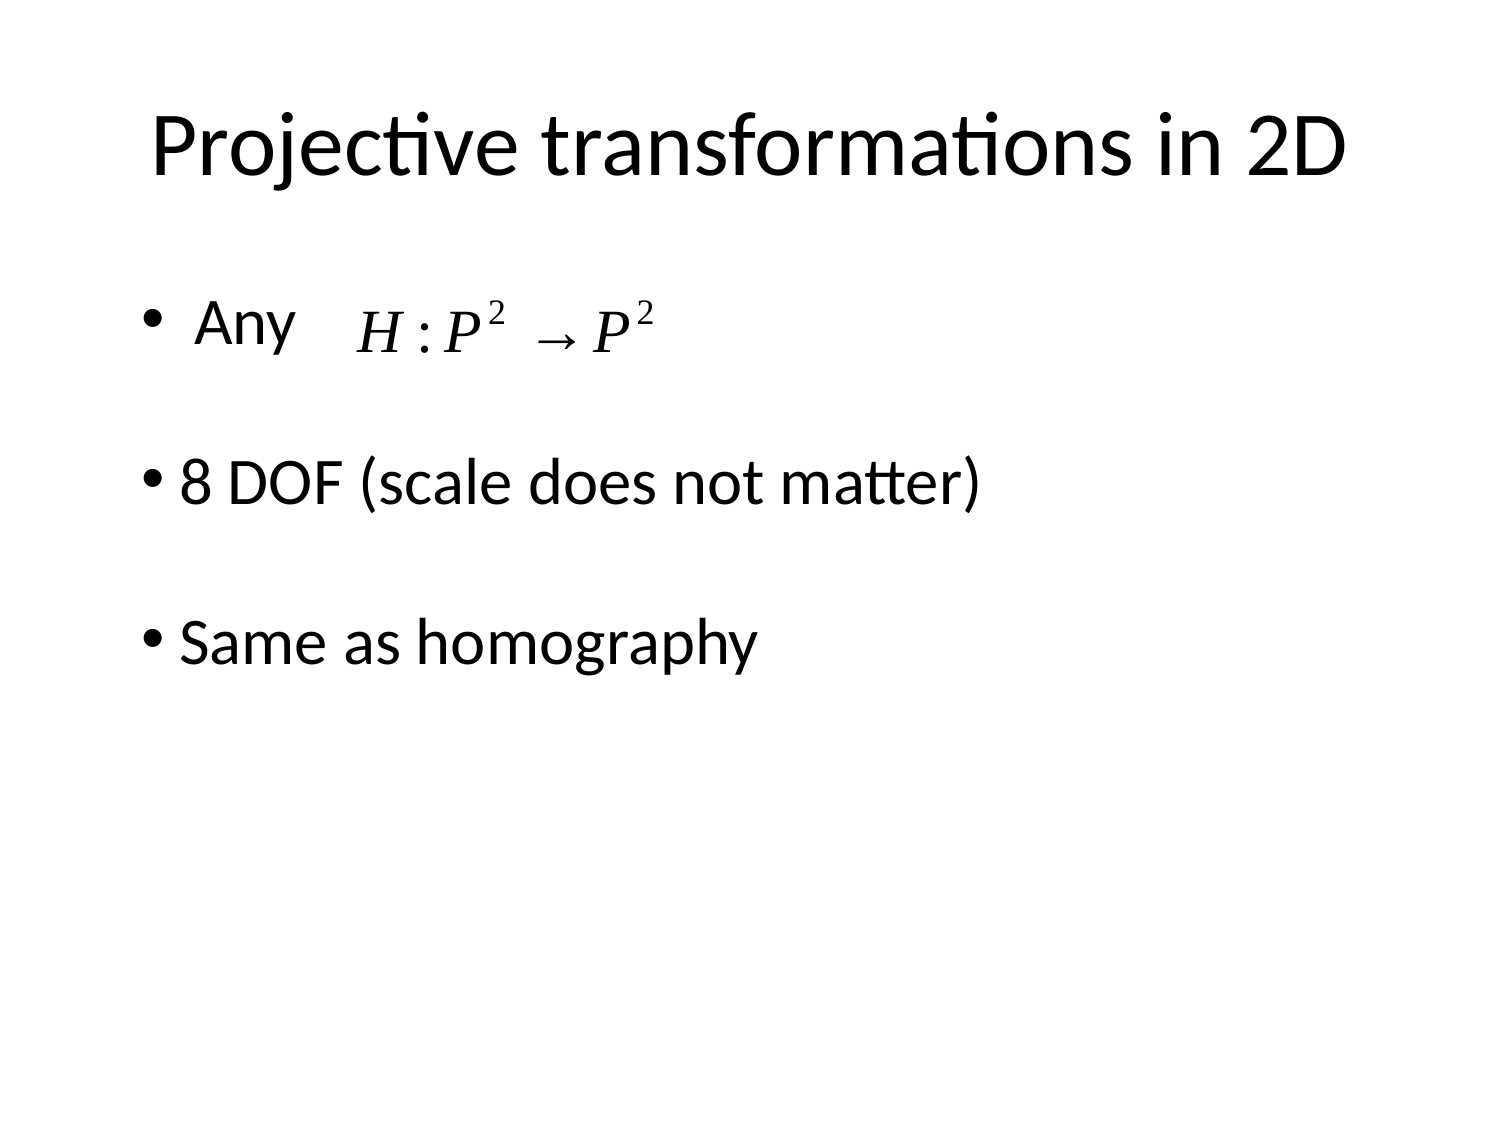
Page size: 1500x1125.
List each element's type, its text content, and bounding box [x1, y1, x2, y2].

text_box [346, 290, 660, 358]
title Projective transformations in 2D [75, 45, 1425, 233]
text_box Any 8 DOF (scale does not matter) Same as homography [126, 270, 1492, 845]
